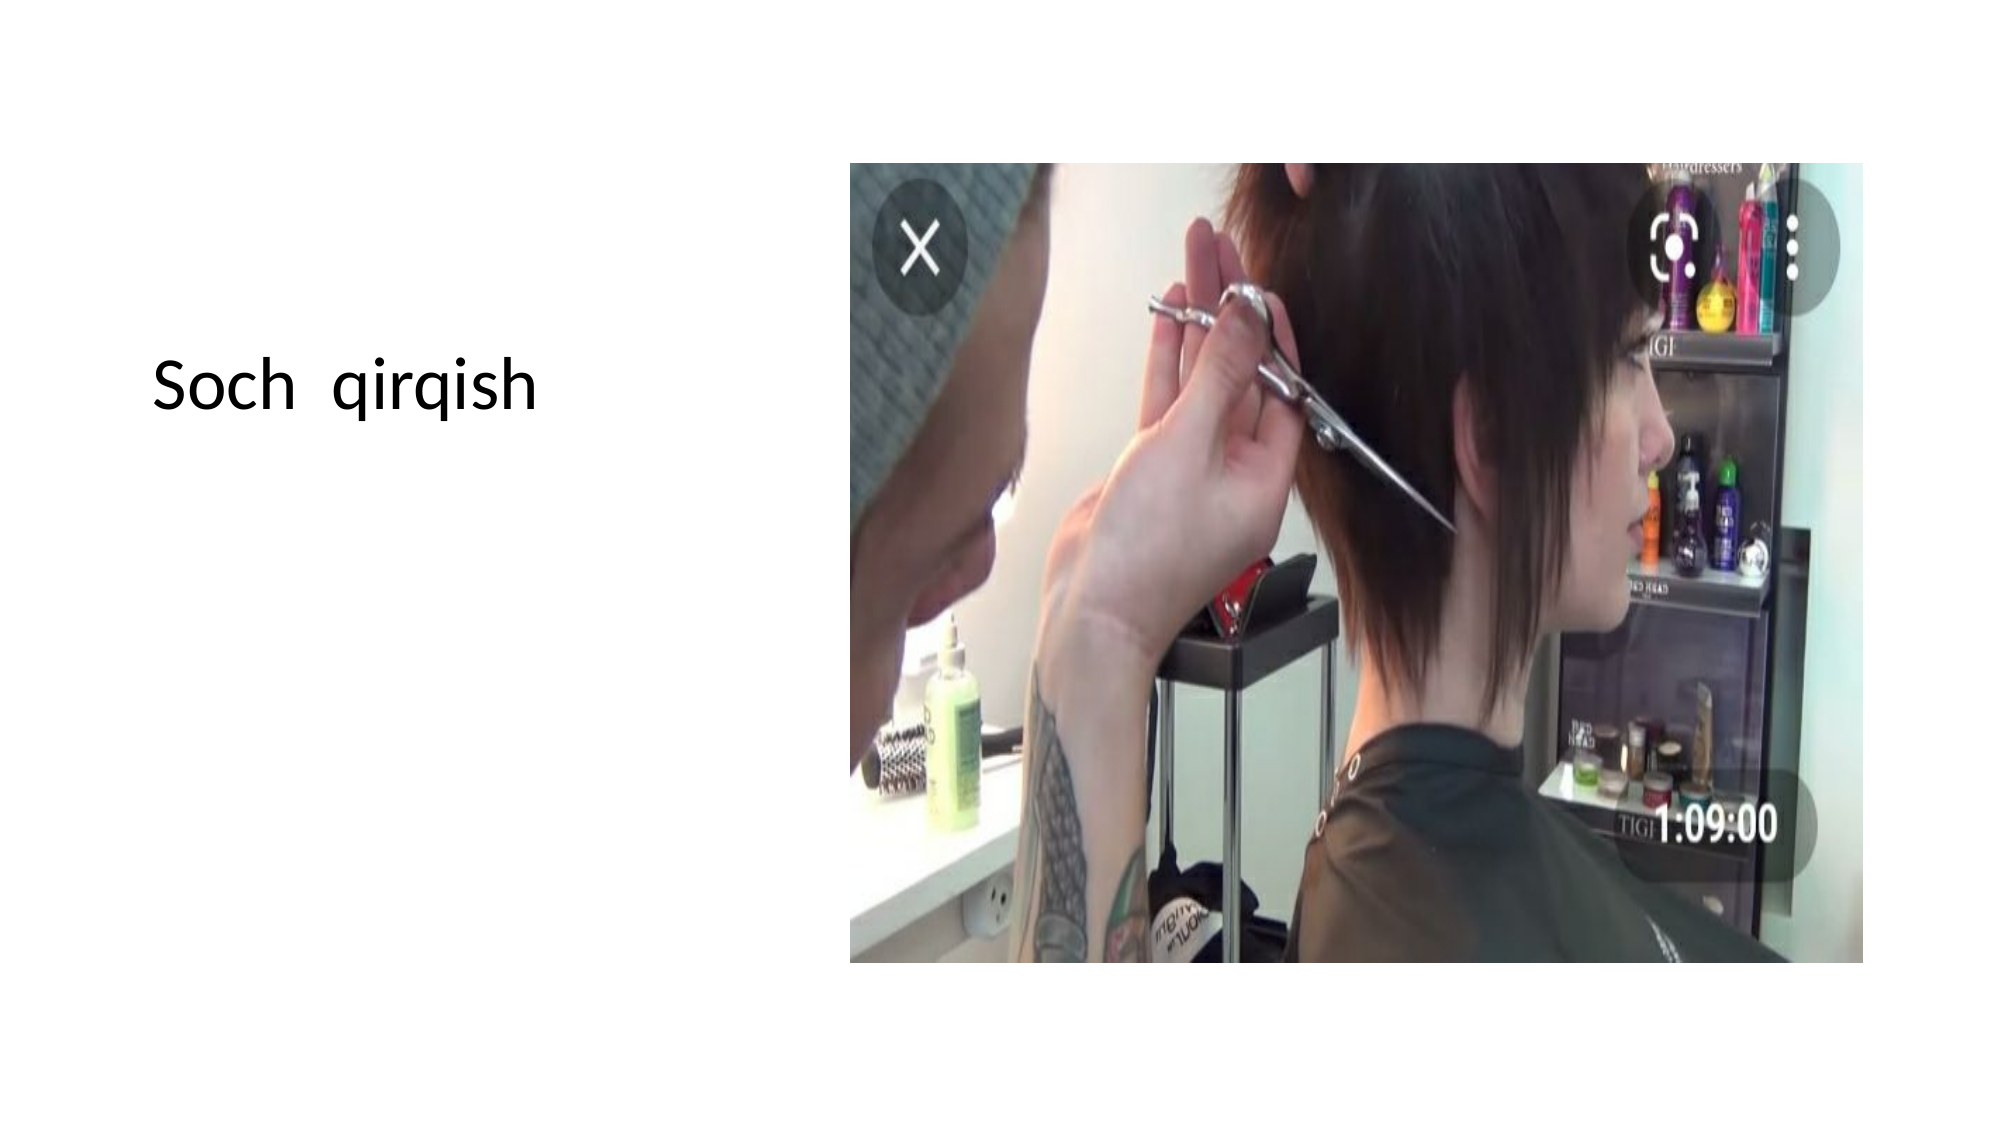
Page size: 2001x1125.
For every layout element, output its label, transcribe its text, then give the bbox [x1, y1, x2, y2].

picture [850, 161, 1863, 963]
list Soch qirqish [137, 337, 783, 963]
